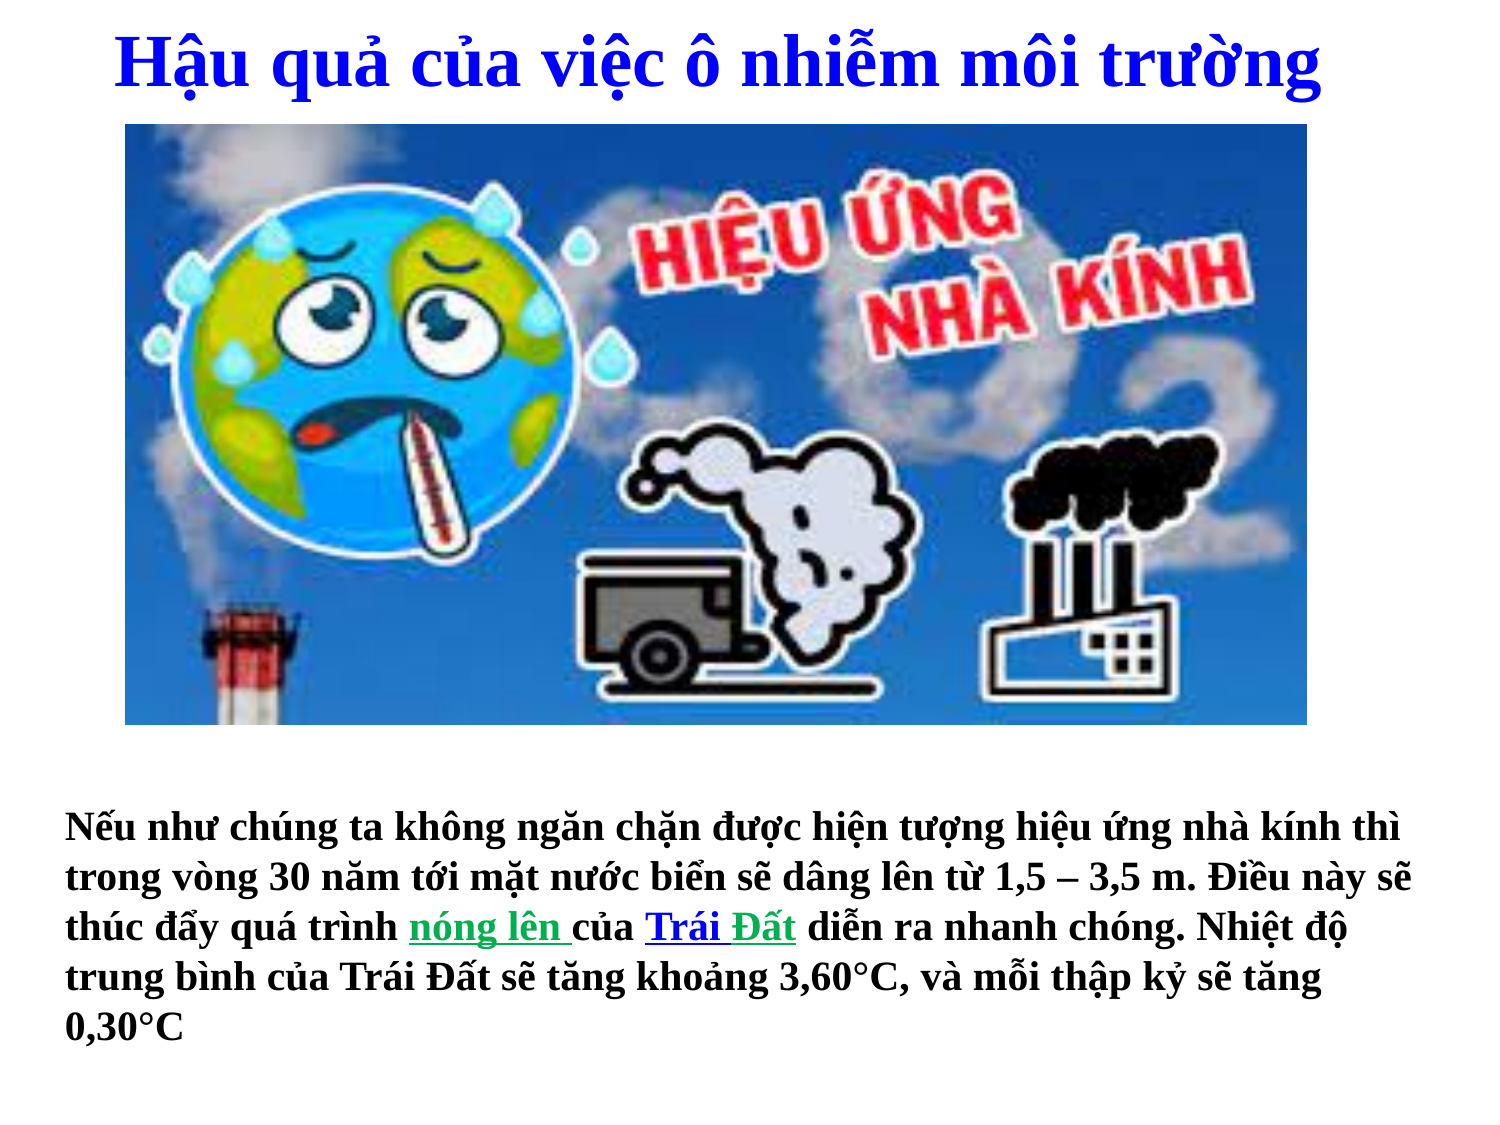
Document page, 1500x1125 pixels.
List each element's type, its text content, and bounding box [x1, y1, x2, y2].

title Hậu quả của việc ô nhiễm môi trường [24, 12, 1413, 100]
text_box Nếu như chúng ta không ngăn chặn được hiện tượng hiệu ứng nhà kính thì trong vòng 30 năm tới mặt nước biển sẽ dâng lên từ 1,5 – 3,5 m. Điều này sẽ thúc đẩy quá trình nóng lên của Trái Đất diễn ra nhanh chóng. Nhiệt độ trung bình của Trái Đất sẽ tăng khoảng 3,60°C, và mỗi thập kỷ sẽ tăng 0,30°C [49, 791, 1463, 1057]
picture [124, 124, 1307, 726]
